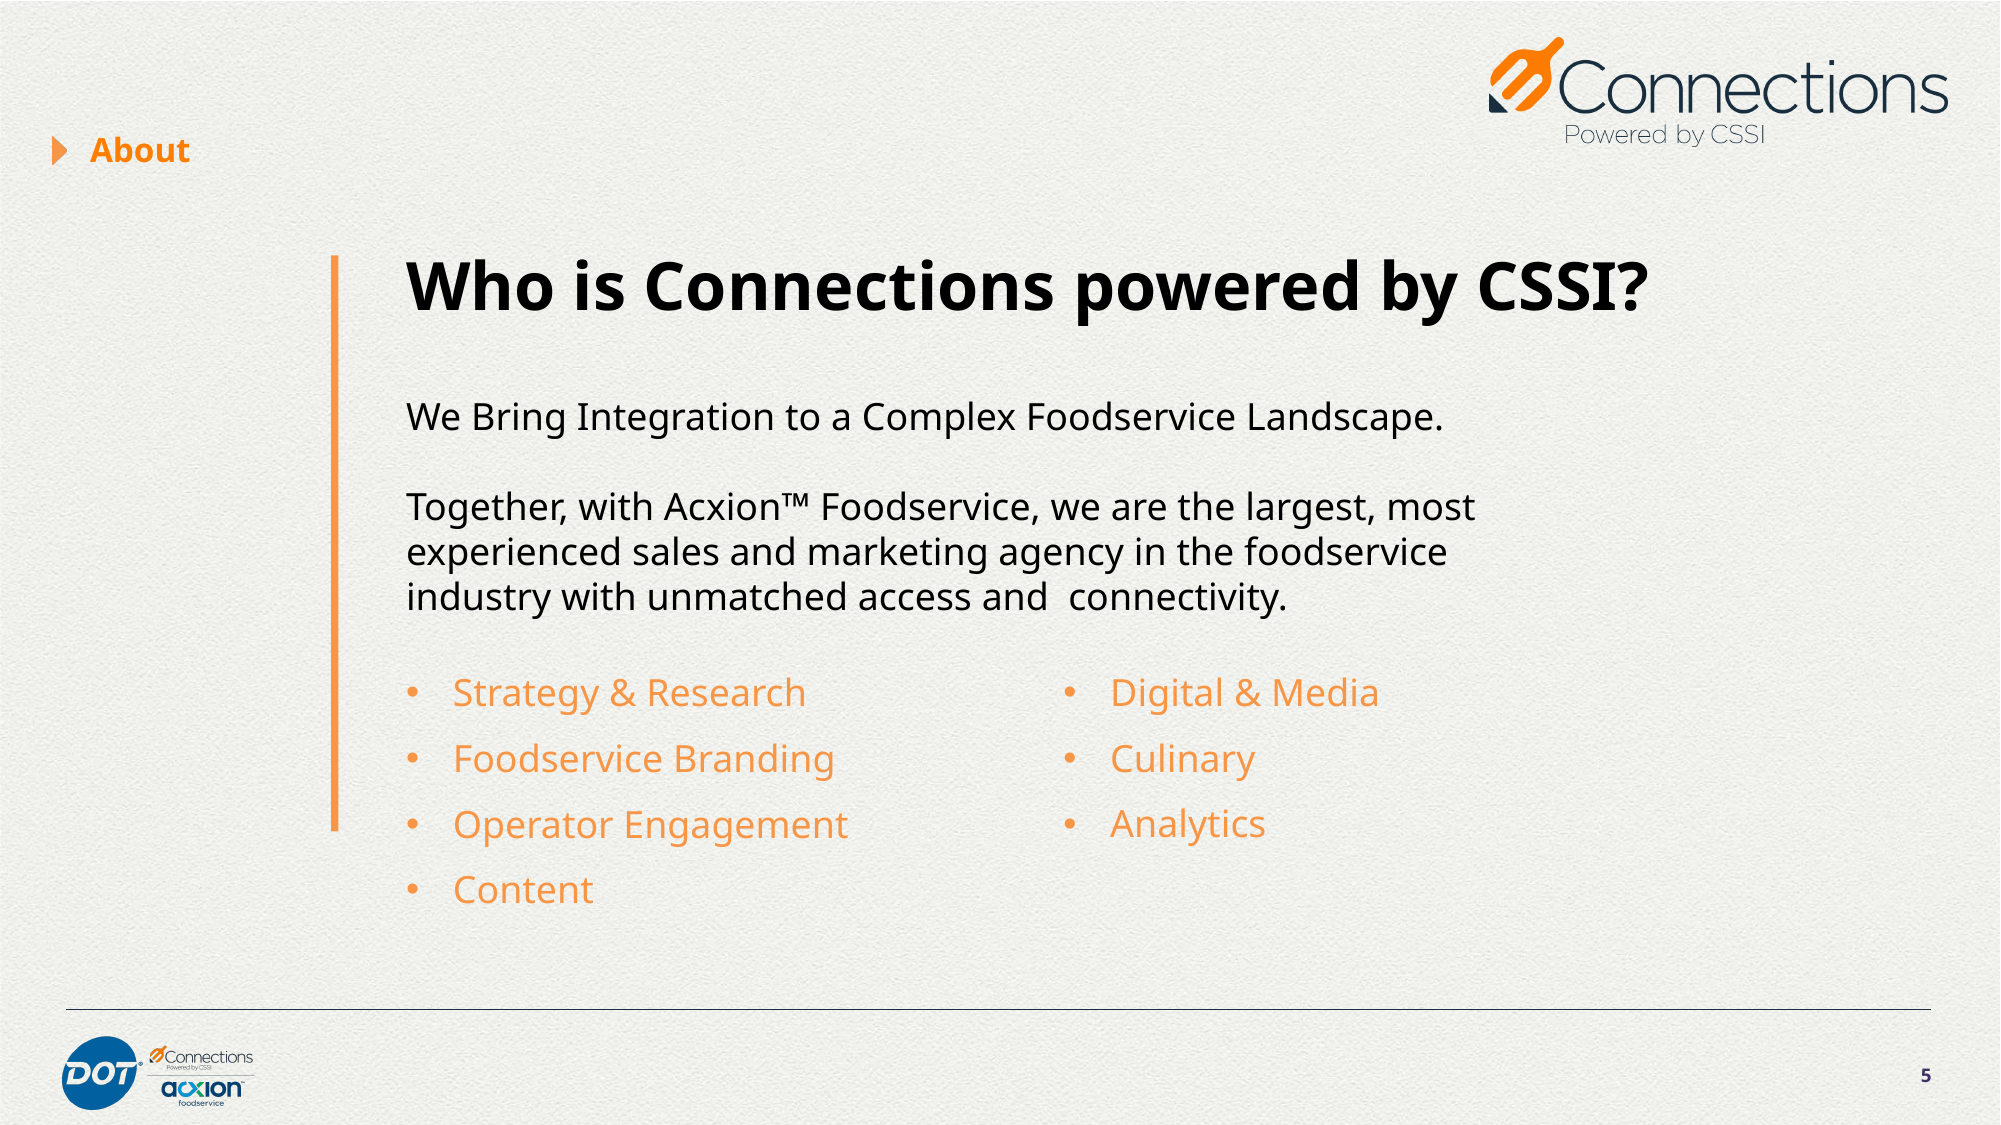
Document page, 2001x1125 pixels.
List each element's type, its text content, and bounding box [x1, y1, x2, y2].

picture [0, 1, 2000, 1125]
list About [89, 133, 736, 171]
text_box Digital & Media​ Culinary​ Analytics​ [1063, 668, 1563, 846]
text_box [329, 254, 340, 833]
list Who is Connections powered by CSSI?​ [406, 240, 1854, 878]
list We Bring Integration to a Complex Foodservice Landscape.​ Together, with Acxion™ Foodservice, we are the largest, most experienced sales and marketing agency in the foodservice industry with unmatched access and connectivity.​ [406, 393, 1603, 1031]
text_box Strategy & Research​ Foodservice Branding​ Operator Engagement​ Content​ [406, 668, 905, 912]
